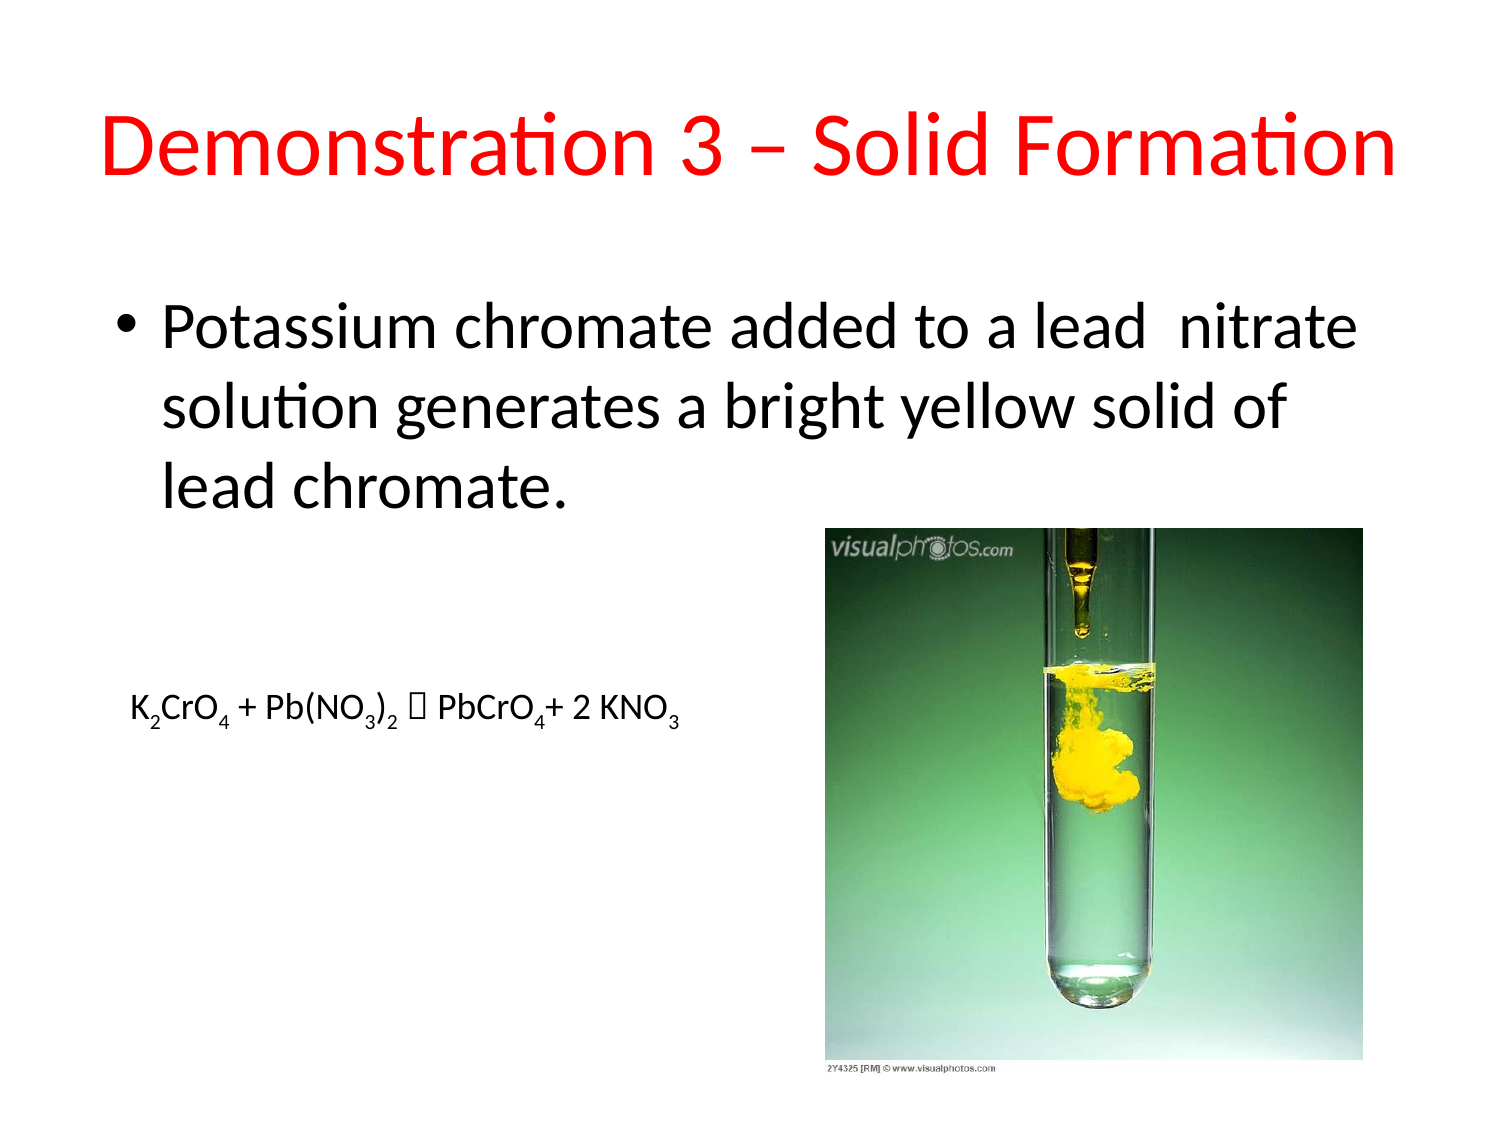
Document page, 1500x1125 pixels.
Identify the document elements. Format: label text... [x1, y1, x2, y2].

text_box K2CrO4 + Pb(NO3)2  PbCrO4+ 2 KNO3 [115, 674, 746, 741]
title Demonstration 3 – Solid Formation [75, 45, 1425, 233]
text_box Potassium chromate added to a lead nitrate solution generates a bright yellow solid of lead chromate. [99, 274, 1400, 530]
picture [824, 528, 1363, 1076]
